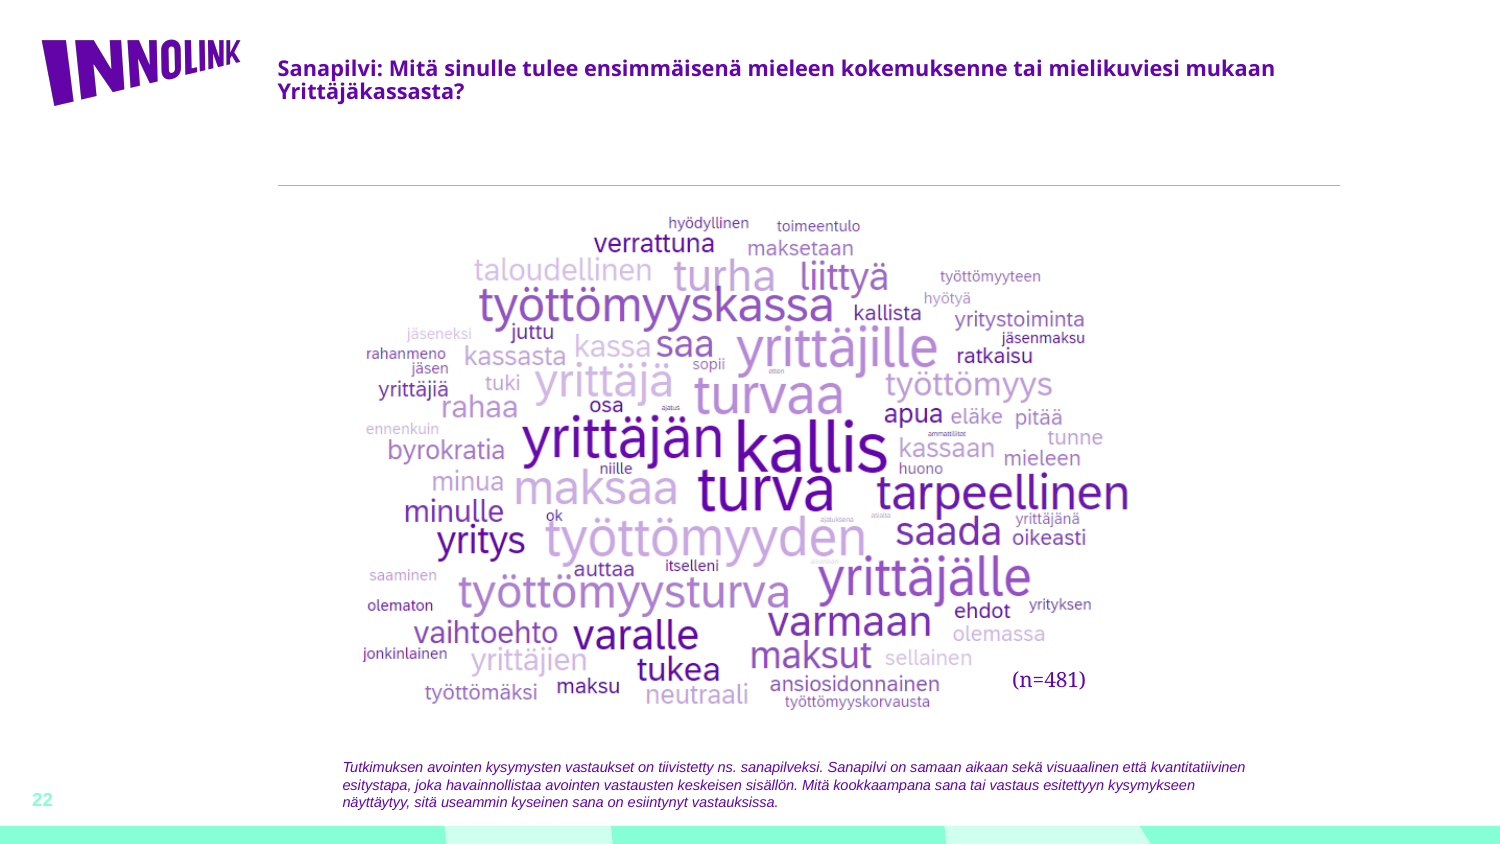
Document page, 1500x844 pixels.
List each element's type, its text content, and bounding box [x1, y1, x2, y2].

text_box Tutkimuksen avointen kysymysten vastaukset on tiivistetty ns. sanapilveksi. Sanapilvi on samaan aikaan sekä visuaalinen että kvantitatiivinen esitystapa, joka havainnollistaa avointen vastausten keskeisen sisällön. Mitä kookkaampana sana tai vastaus esitettyyn kysymykseen näyttäytyy, sitä useammin kyseinen sana on esiintynyt vastauksissa. [342, 758, 1276, 822]
slide_number 22 [0, 776, 86, 822]
title Sanapilvi: Mitä sinulle tulee ensimmäisenä mieleen kokemuksenne tai mielikuviesi mukaan Yrittäjäkassasta? [277, 57, 1341, 113]
picture [335, 199, 1165, 733]
picture [0, 825, 1500, 844]
